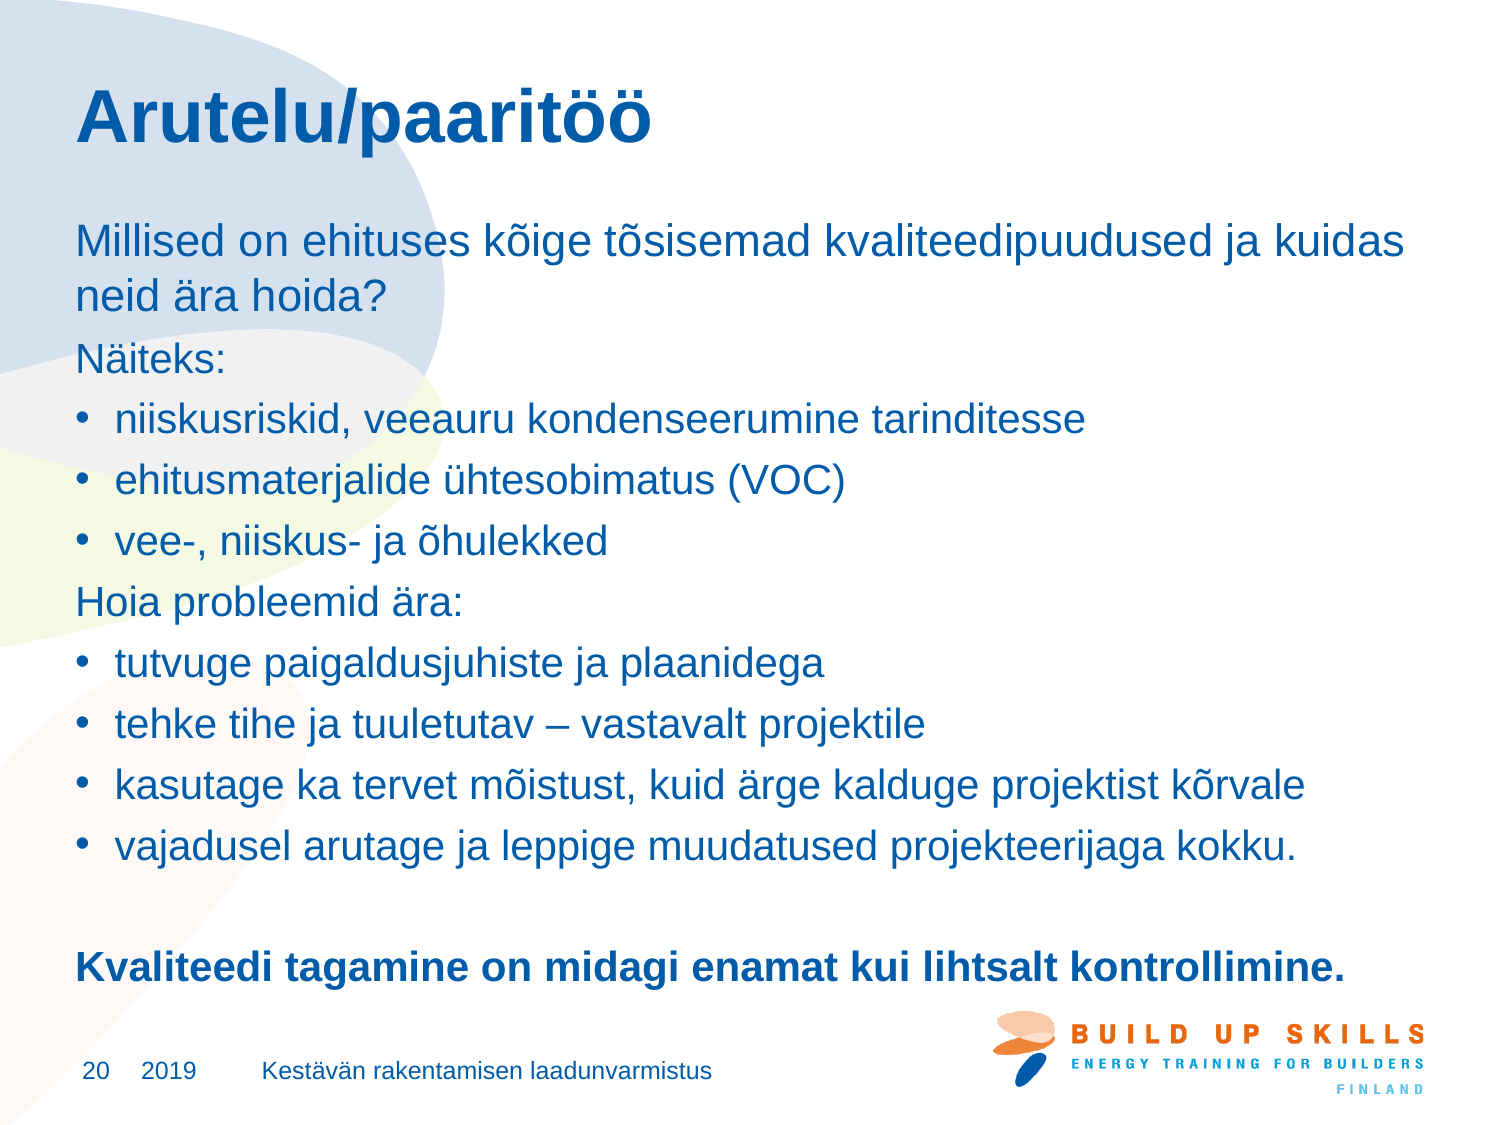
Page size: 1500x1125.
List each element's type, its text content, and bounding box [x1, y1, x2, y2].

title Arutelu/paaritöö [75, 78, 1425, 211]
picture [993, 1011, 1424, 1094]
list Millised on ehituses kõige tõsisemad kvaliteedipuudused ja kuidas neid ära hoida? Näiteks: niiskusriskid, veeauru kondenseerumine tarinditesse ehitusmaterjalide ühtesobimatus (VOC) vee-, niiskus- ja õhulekked Hoia probleemid ära: tutvuge paigaldusjuhiste ja plaanidega tehke tihe ja tuuletutav – vastavalt projektile kasutage ka tervet mõistust, kuid ärge kalduge projektist kõrvale vajadusel arutage ja leppige muudatused projekteerijaga kokku. Kvaliteedi tagamine on midagi enamat kui lihtsalt kontrollimine. [75, 211, 1425, 1004]
